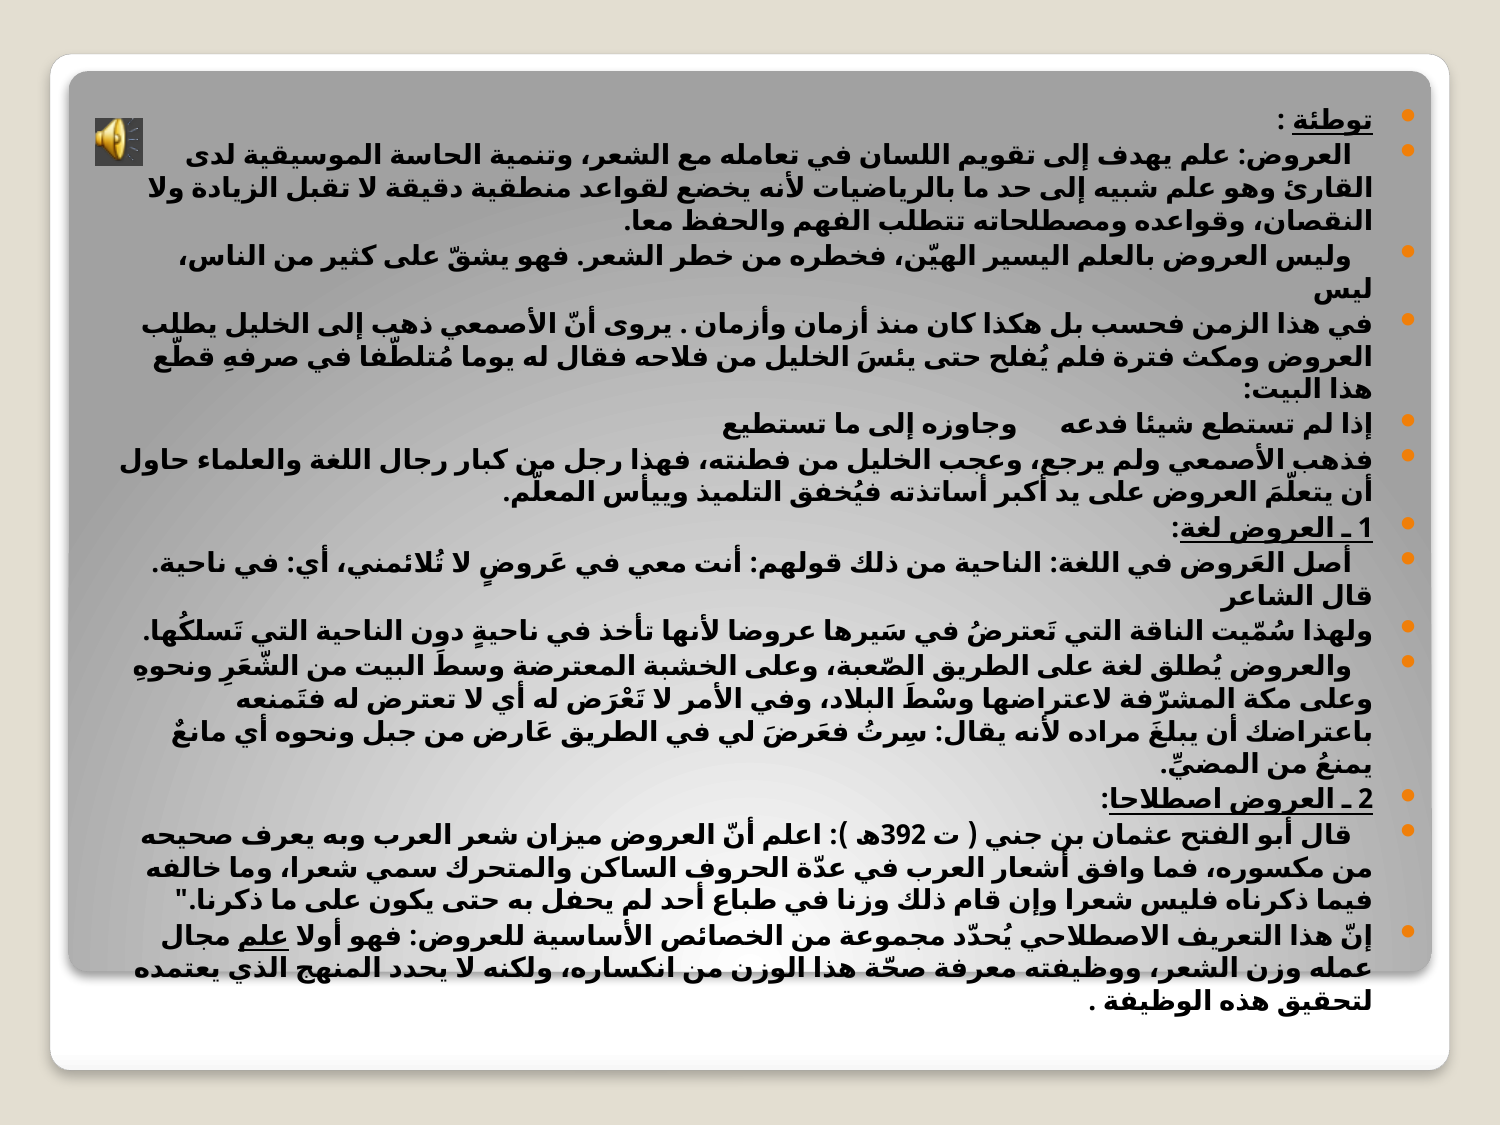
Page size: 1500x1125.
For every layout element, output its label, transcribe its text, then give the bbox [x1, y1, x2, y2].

list توطئة : العروض: علم يهدف إلى تقويم اللسان في تعامله مع الشعر، وتنمية الحاسة الموسيقية لدى القارئ وهو علم شبيه إلى حد ما بالرياضيات لأنه يخضع لقواعد منطقية دقيقة لا تقبل الزيادة ولا النقصان، وقواعده ومصطلحاته تتطلب الفهم والحفظ معا. وليس العروض بالعلم اليسير الهيّن، فخطره من خطر الشعر. فهو يشقّ على كثير من الناس، ليس في هذا الزمن فحسب بل هكذا كان منذ أزمان وأزمان . يروى أنّ الأصمعي ذهب إلى الخليل يطلب العروض ومكث فترة فلم يُفلح حتى يئسَ الخليل من فلاحه فقال له يوما مُتلطّفا في صرفهِ قطّع هذا البيت: إذا لم تستطع شيئا فدعه وجاوزه إلى ما تستطيع فذهب الأصمعي ولم يرجع، وعجب الخليل من فطنته، فهذا رجل من كبار رجال اللغة والعلماء حاول أن يتعلّمَ العروض على يد أكبر أساتذته فيُخفق التلميذ وييأس المعلّم. 1 ـ العروض لغة: أصل العَروض في اللغة: الناحية من ذلك قولهم: أنت معي في عَروضٍ لا تُلائمني، أي: في ناحية. قال الشاعر ولهذا سُمّيت الناقة التي تَعترضُ في سَيرها عروضا لأنها تأخذ في ناحيةٍ دون الناحية التي تَسلكُها. والعروض يُطلق لغة على الطريق الصّعبة، وعلى الخشبة المعترضة وسطَ البيت من الشّعَرِ ونحوهِ وعلى مكة المشرّفة لاعتراضها وسْطَ البلاد، وفي الأمر لا تَعْرَض له أي لا تعترض له فتَمنعه باعتراضك أن يبلغَ مراده لأنه يقال: سِرتُ فعَرضَ لي في الطريق عَارض من جبل ونحوه أي مانعٌ يمنعُ من المضيِّ. 2 ـ العروض اصطلاحا: قال أبو الفتح عثمان بن جني ( ت 392ھ ): اعلم أنّ العروض ميزان شعر العرب وبه يعرف صحيحه من مكسوره، فما وافق أشعار العرب في عدّة الحروف الساكن والمتحرك سمي شعرا، وما خالفه فيما ذكرناه فليس شعرا وإن قام ذلك وزنا في طباع أحد لم يحفل به حتى يكون على ما ذكرنا." إنّ هذا التعريف الاصطلاحي يُحدّد مجموعة من الخصائص الأساسية للعروض: فهو أولا علم مجال عمله وزن الشعر، ووظيفته معرفة صحّة هذا الوزن من انكساره، ولكنه لا يحدد المنهج الذي يعتمده لتحقيق هذه الوظيفة . [82, 86, 1425, 1102]
picture [93, 116, 144, 168]
